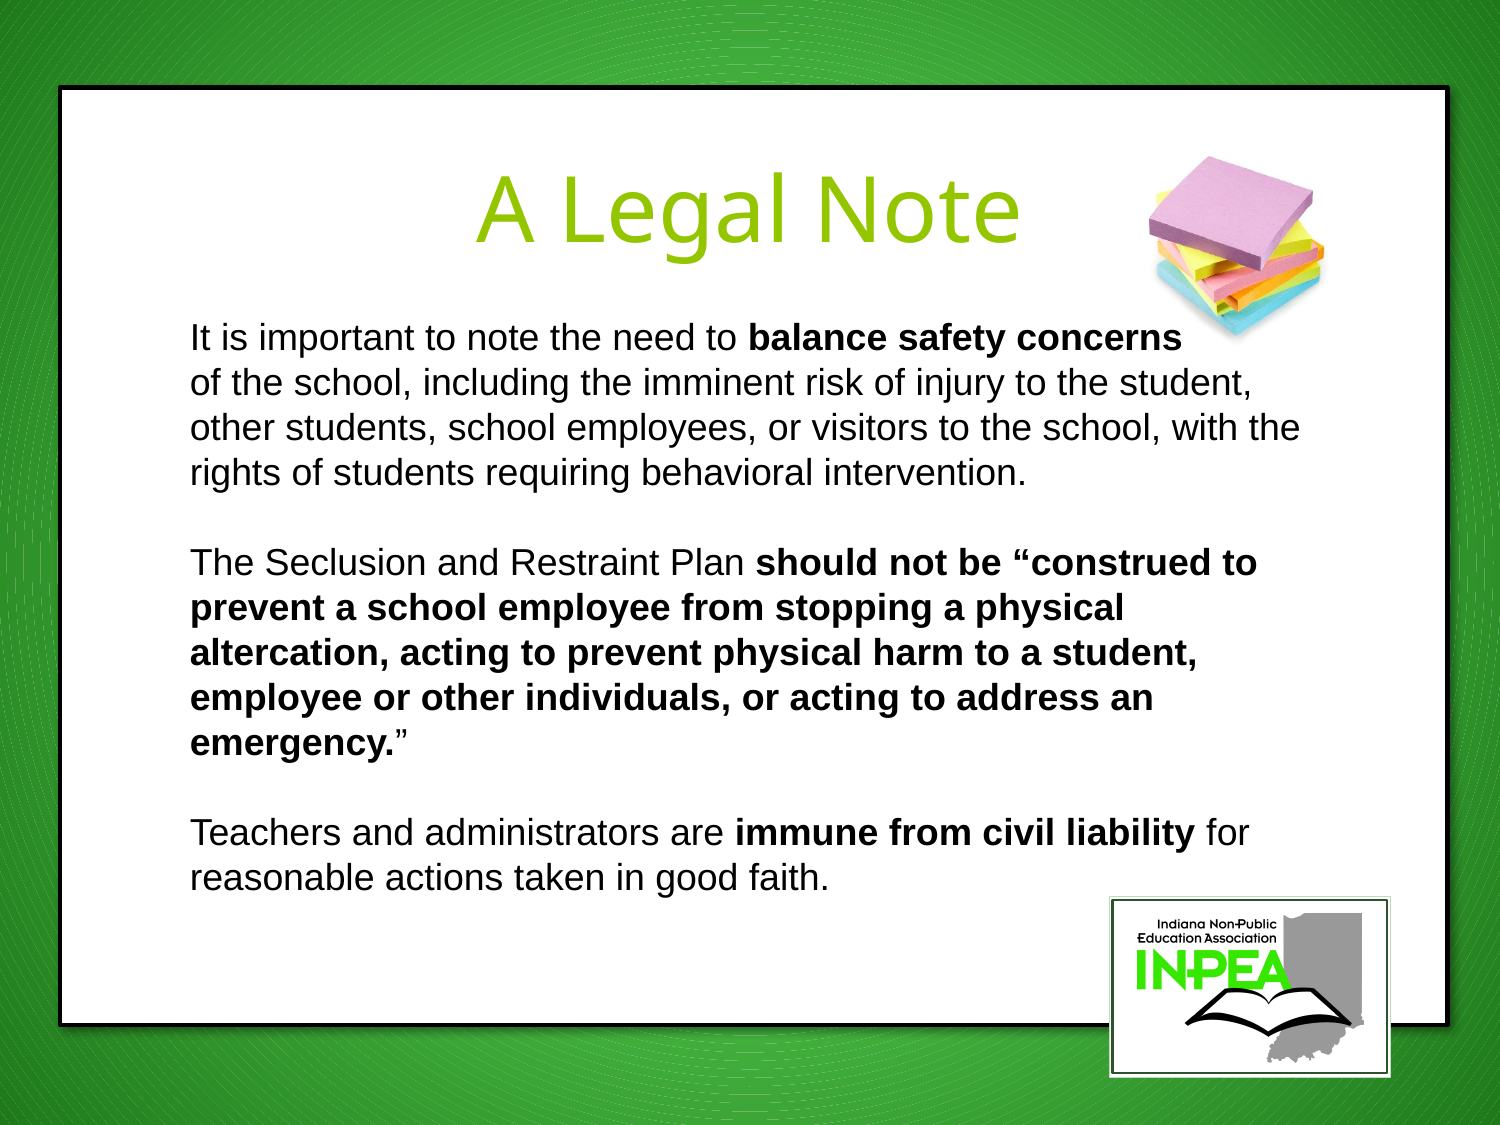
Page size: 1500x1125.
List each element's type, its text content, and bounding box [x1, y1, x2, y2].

picture [1137, 913, 1364, 1063]
title A Legal Note [75, 112, 1425, 300]
text_box It is important to note the need to balance safety concerns of the school, including the imminent risk of injury to the student, other students, school employees, or visitors to the school, with the rights of students requiring behavioral intervention. The Seclusion and Restraint Plan should not be “construed to prevent a school employee from stopping a physical altercation, acting to prevent physical harm to a student, employee or other individuals, or acting to address an emergency.” Teachers and administrators are immune from civil liability for reasonable actions taken in good faith. [174, 305, 1325, 906]
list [1087, 117, 1388, 371]
